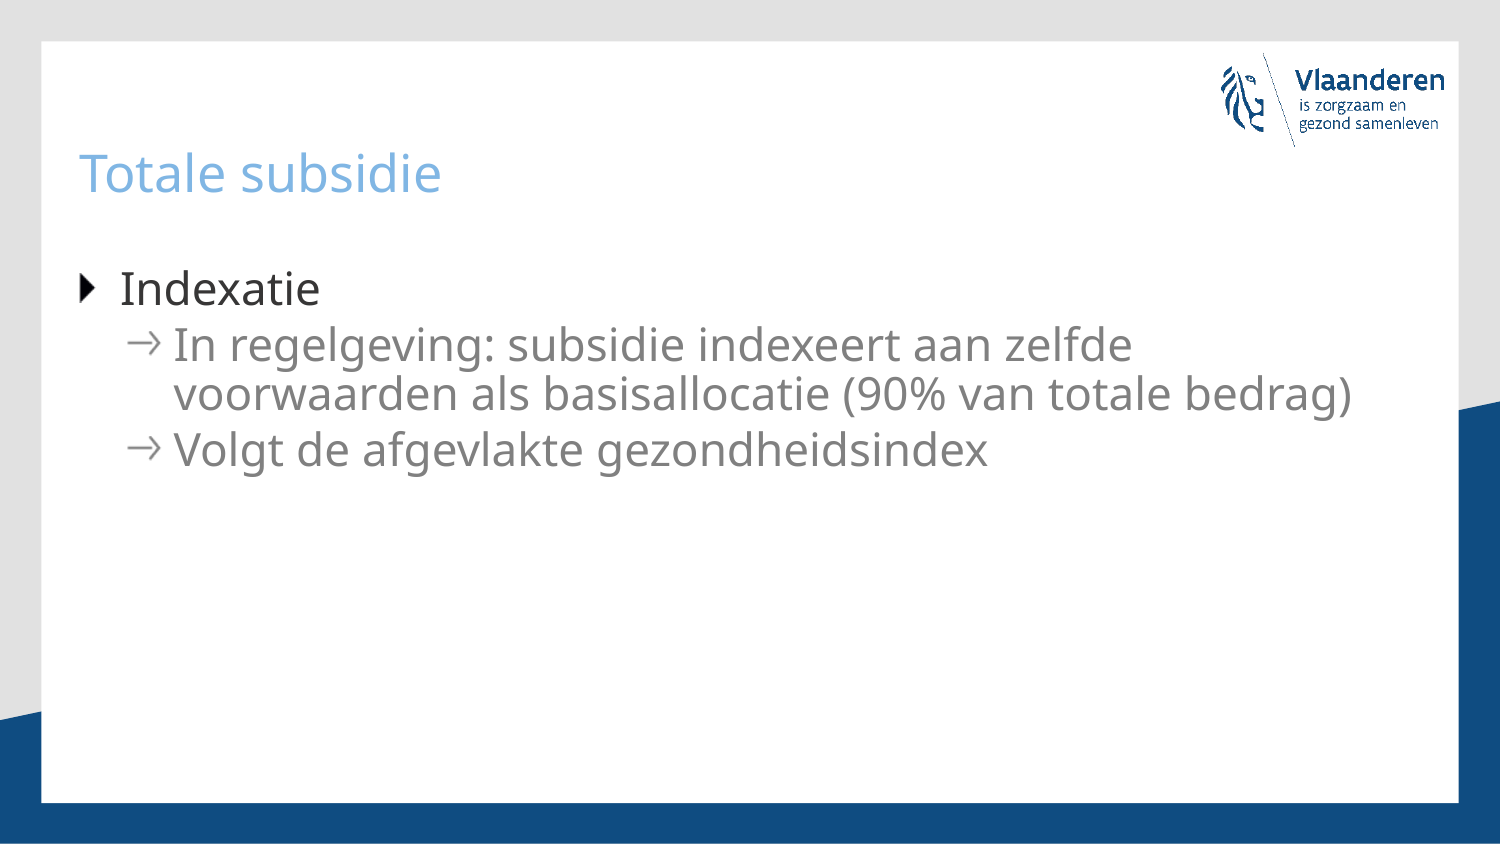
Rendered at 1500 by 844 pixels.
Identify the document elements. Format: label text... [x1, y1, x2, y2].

title Totale subsidie [79, 147, 1060, 253]
picture [1221, 52, 1444, 147]
picture [126, 436, 174, 461]
picture [126, 331, 174, 356]
picture [79, 273, 121, 303]
list Indexatie In regelgeving: subsidie indexeert aan zelfde voorwaarden als basisallocatie (90% van totale bedrag) Volgt de afgevlakte gezondheidsindex [79, 265, 1414, 777]
